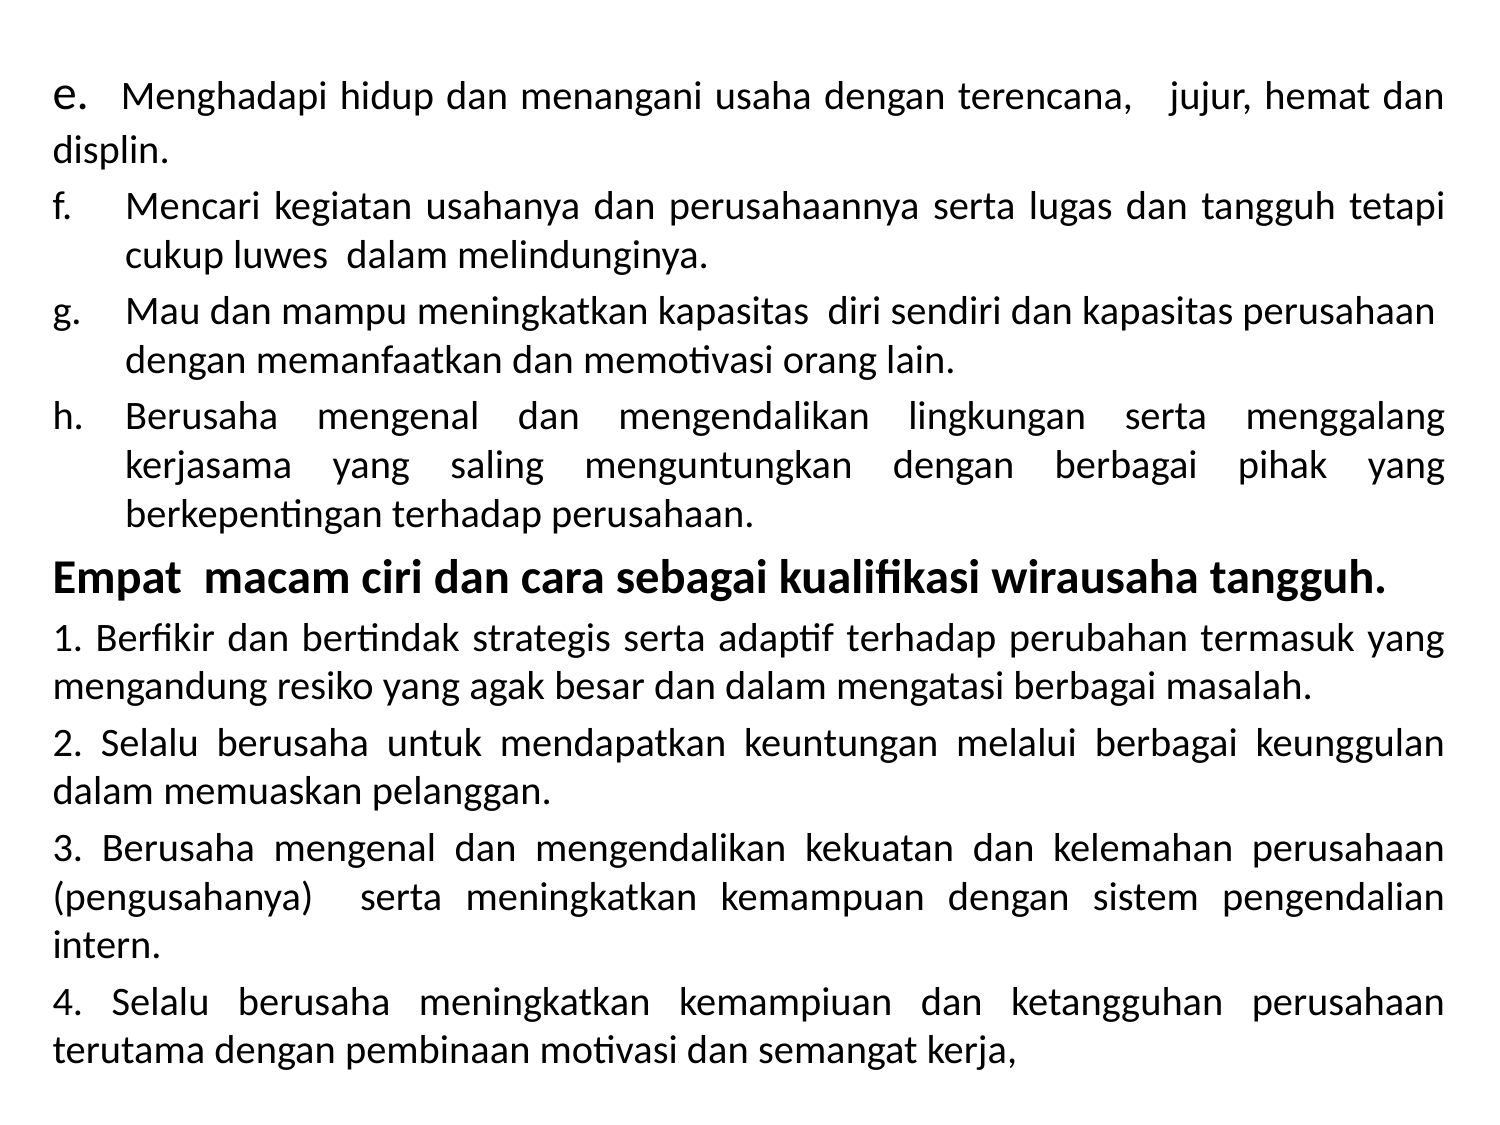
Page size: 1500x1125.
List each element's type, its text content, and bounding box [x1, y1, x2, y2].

list e. Menghadapi hidup dan menangani usaha dengan terencana, jujur, hemat dan displin. Mencari kegiatan usahanya dan perusahaannya serta lugas dan tangguh tetapi cukup luwes dalam melindunginya. Mau dan mampu meningkatkan kapasitas diri sendiri dan kapasitas perusahaan dengan memanfaatkan dan memotivasi orang lain. Berusaha mengenal dan mengendalikan lingkungan serta menggalang kerjasama yang saling menguntungkan dengan berbagai pihak yang berkepentingan terhadap perusahaan. Empat macam ciri dan cara sebagai kualifikasi wirausaha tangguh. 1. Berfikir dan bertindak strategis serta adaptif terhadap perubahan termasuk yang mengandung resiko yang agak besar dan dalam mengatasi berbagai masalah. 2. Selalu berusaha untuk mendapatkan keuntungan melalui berbagai keunggulan dalam memuaskan pelanggan. 3. Berusaha mengenal dan mengendalikan kekuatan dan kelemahan perusahaan (pengusahanya) serta meningkatkan kemampuan dengan sistem pengendalian intern. 4. Selalu berusaha meningkatkan kemampiuan dan ketangguhan perusahaan terutama dengan pembinaan motivasi dan semangat kerja, [37, 37, 1463, 1088]
